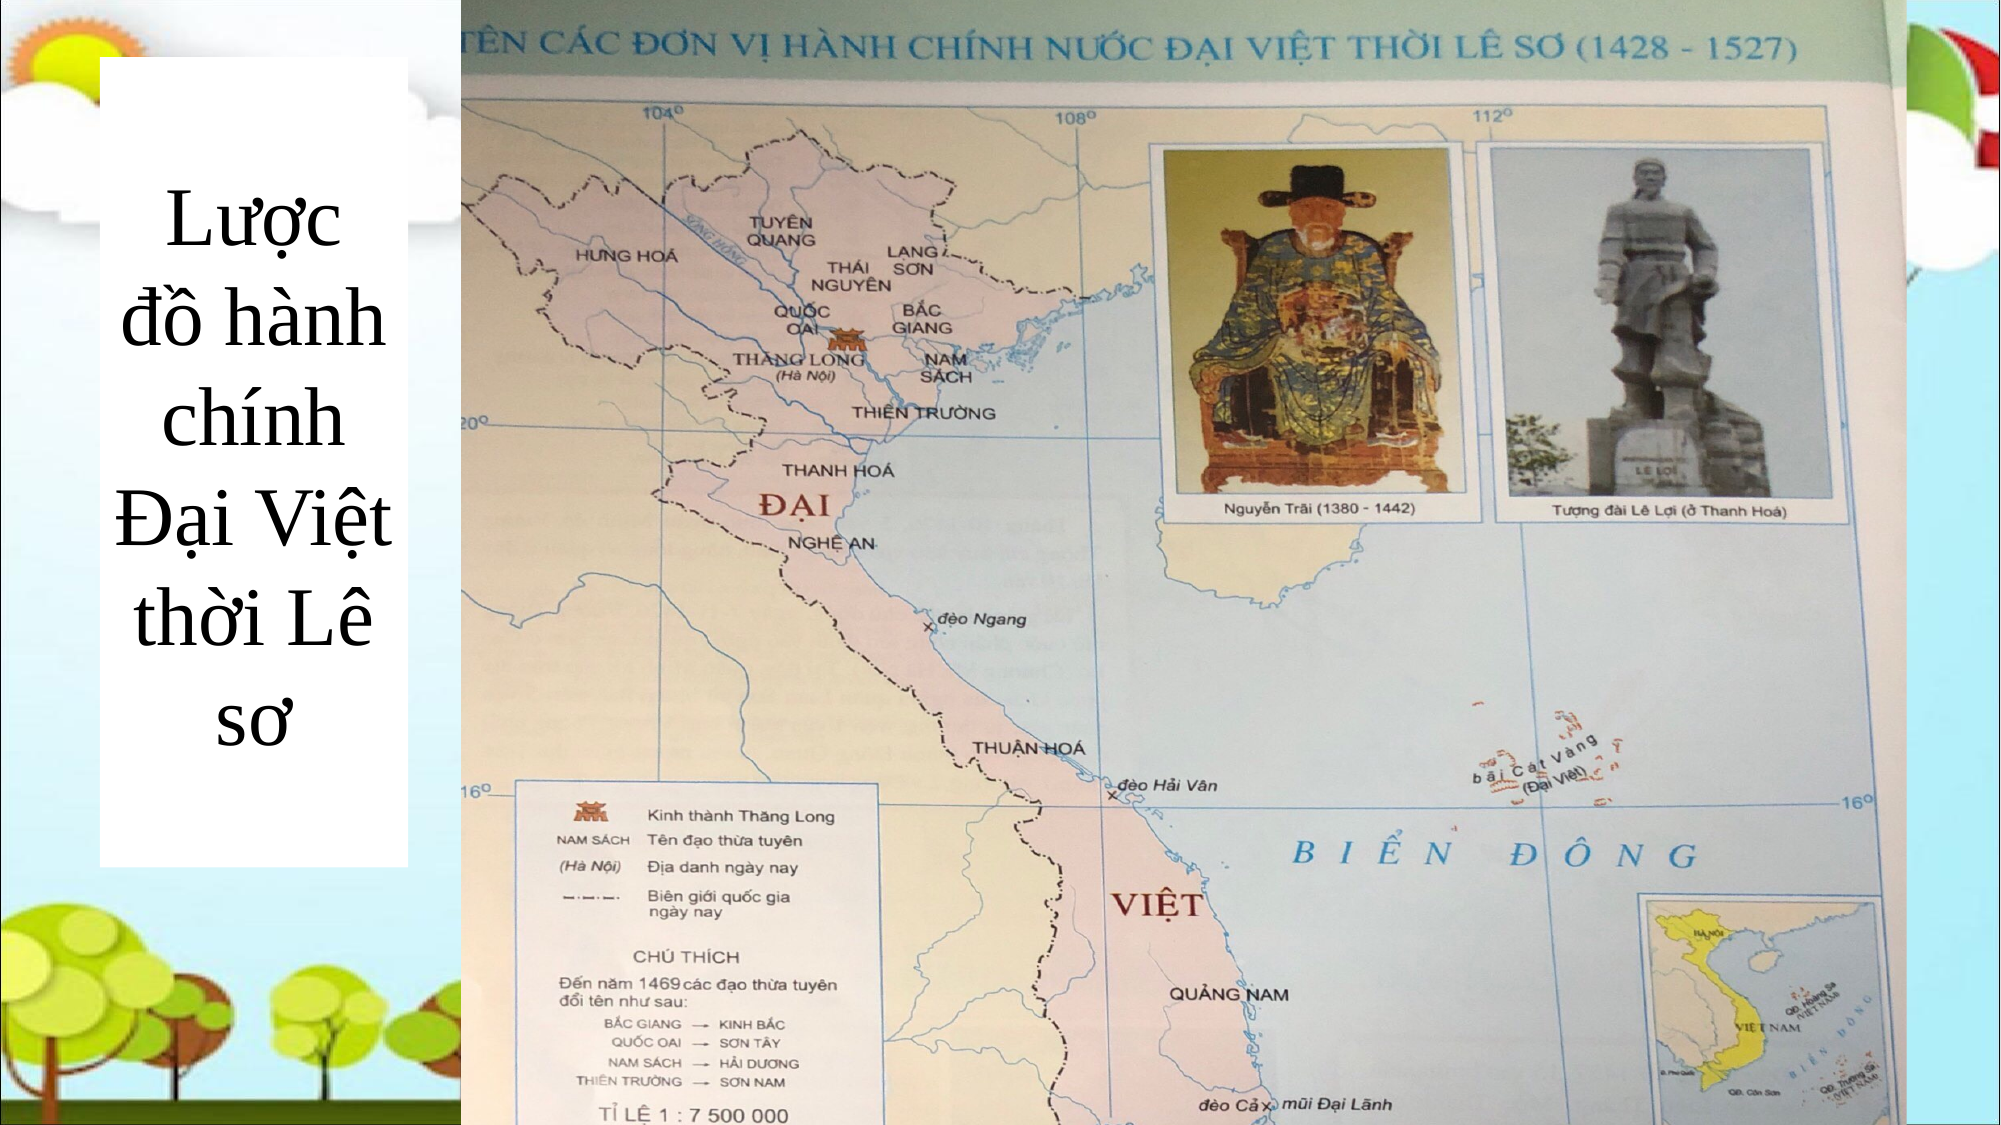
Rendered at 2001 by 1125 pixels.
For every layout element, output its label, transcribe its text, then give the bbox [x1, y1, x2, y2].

picture [0, 0, 2001, 1125]
title Lược đồ hành chính Đại Việt thời Lê sơ [99, 57, 409, 868]
